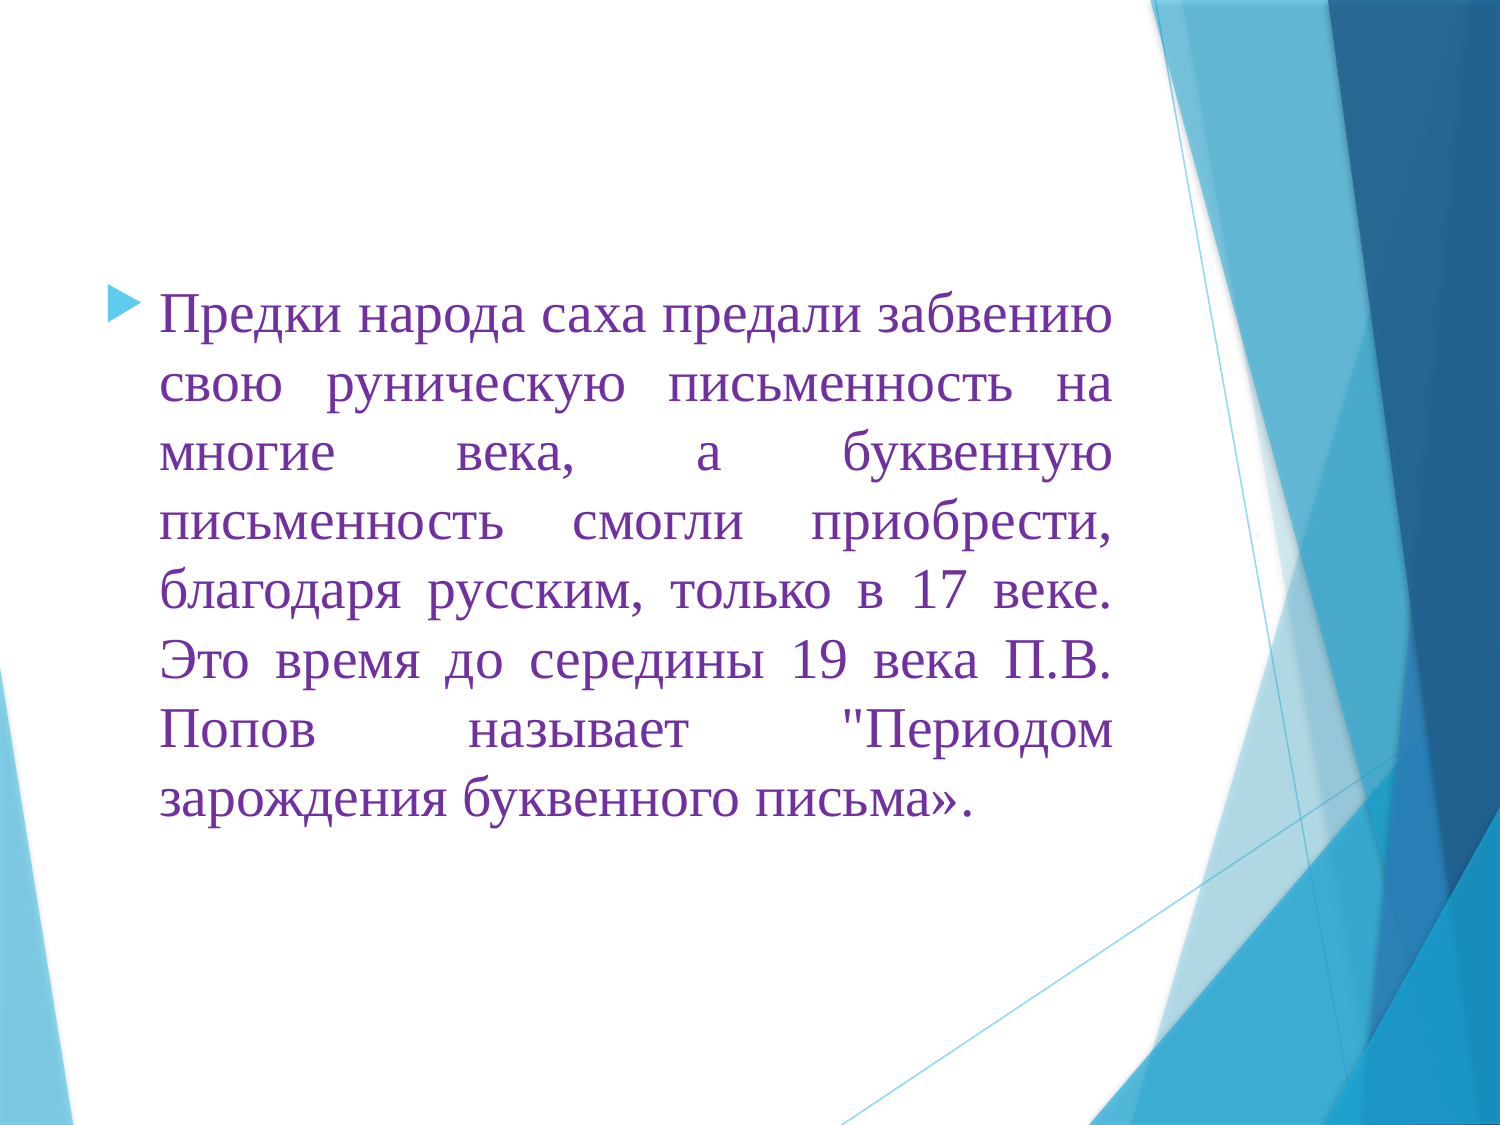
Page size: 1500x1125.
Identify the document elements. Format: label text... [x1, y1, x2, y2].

list Предки народа саха предали забвению свою руническую письменность на многие века, а буквенную письменность смогли приобрести, благодаря русским, только в 17 веке. Это время до середины 19 века П.В. Попов называет "Периодом зарождения буквенного письма». [88, 267, 1130, 904]
